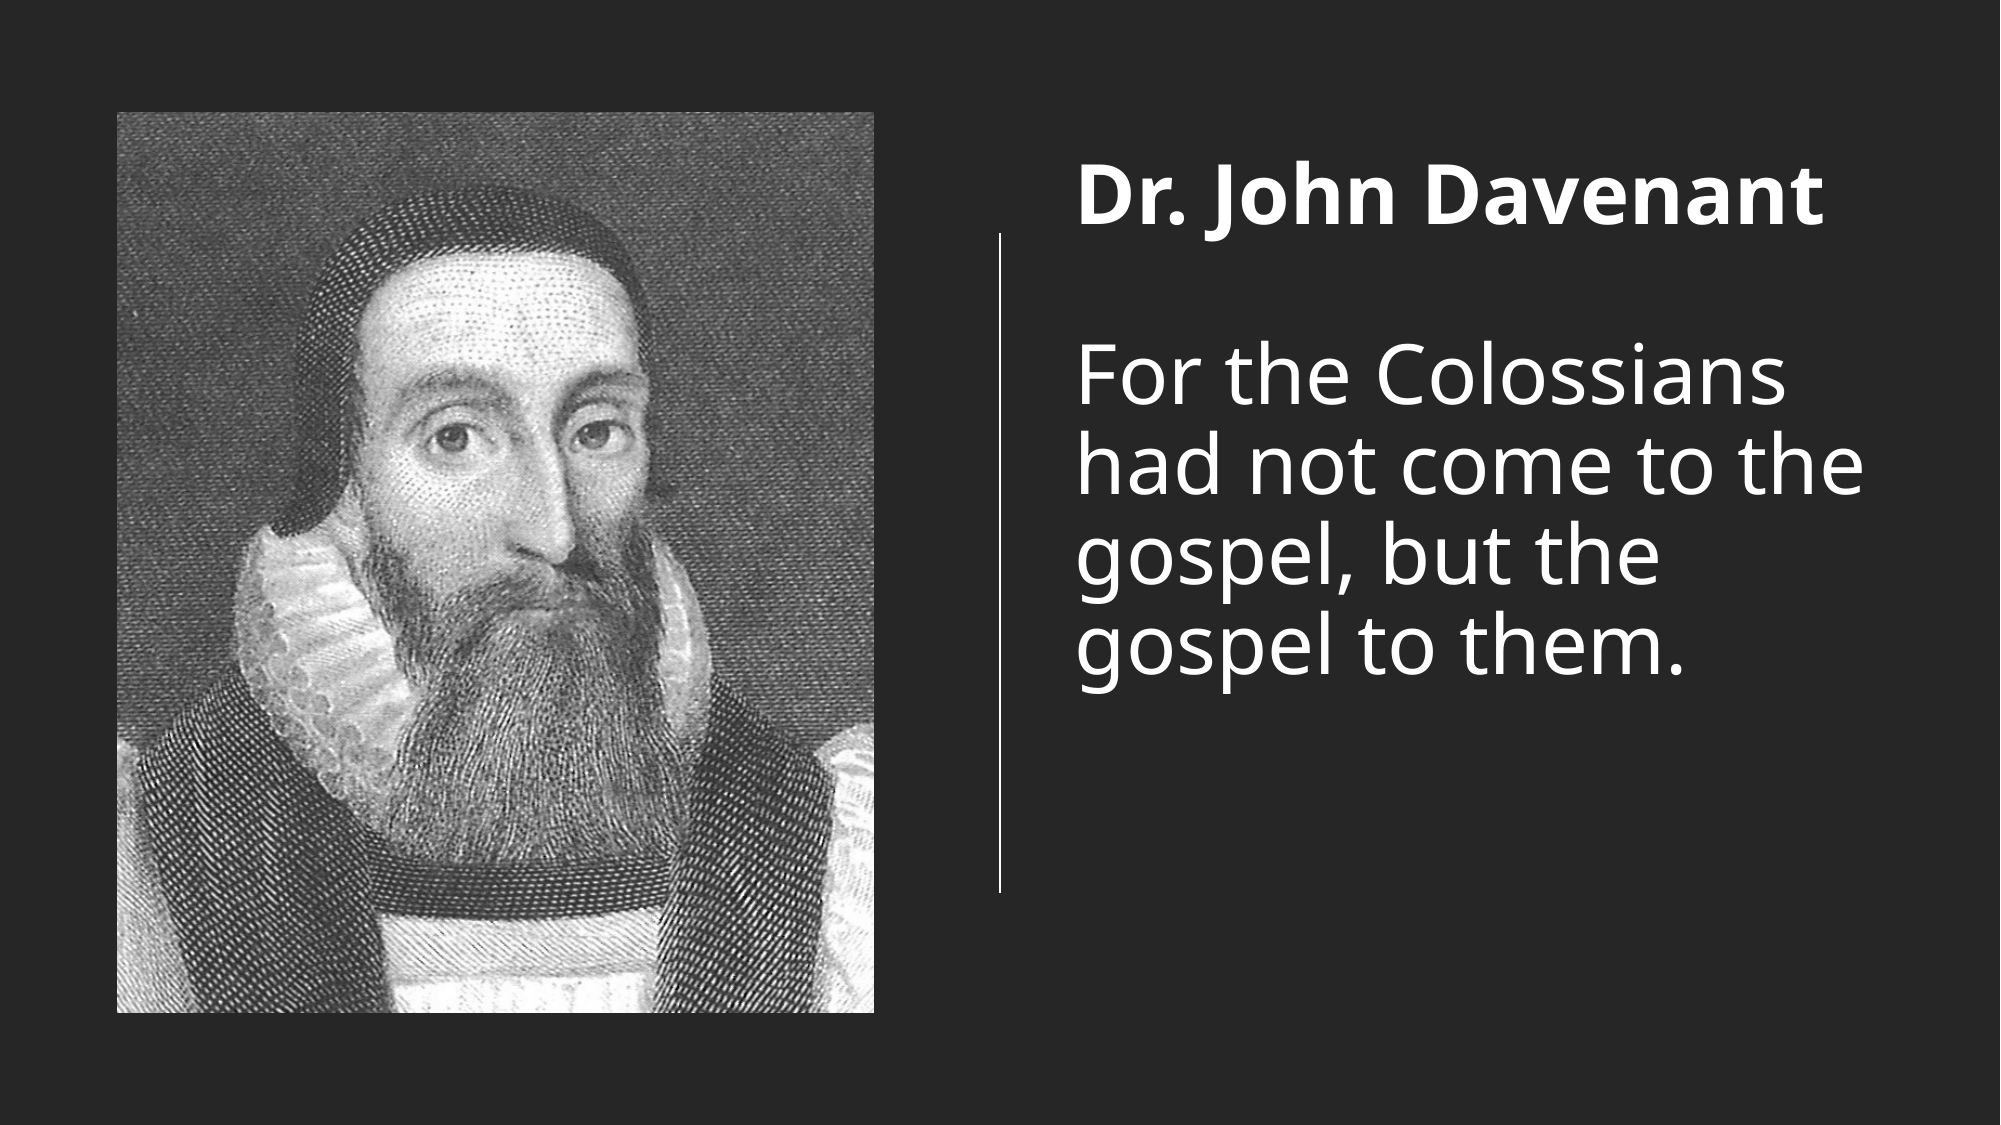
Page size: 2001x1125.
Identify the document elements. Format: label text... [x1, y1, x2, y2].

picture [117, 112, 874, 1013]
title Dr. John Davenant For the Colossians had not come to the gospel, but the gospel to them. [999, 0, 2000, 1125]
